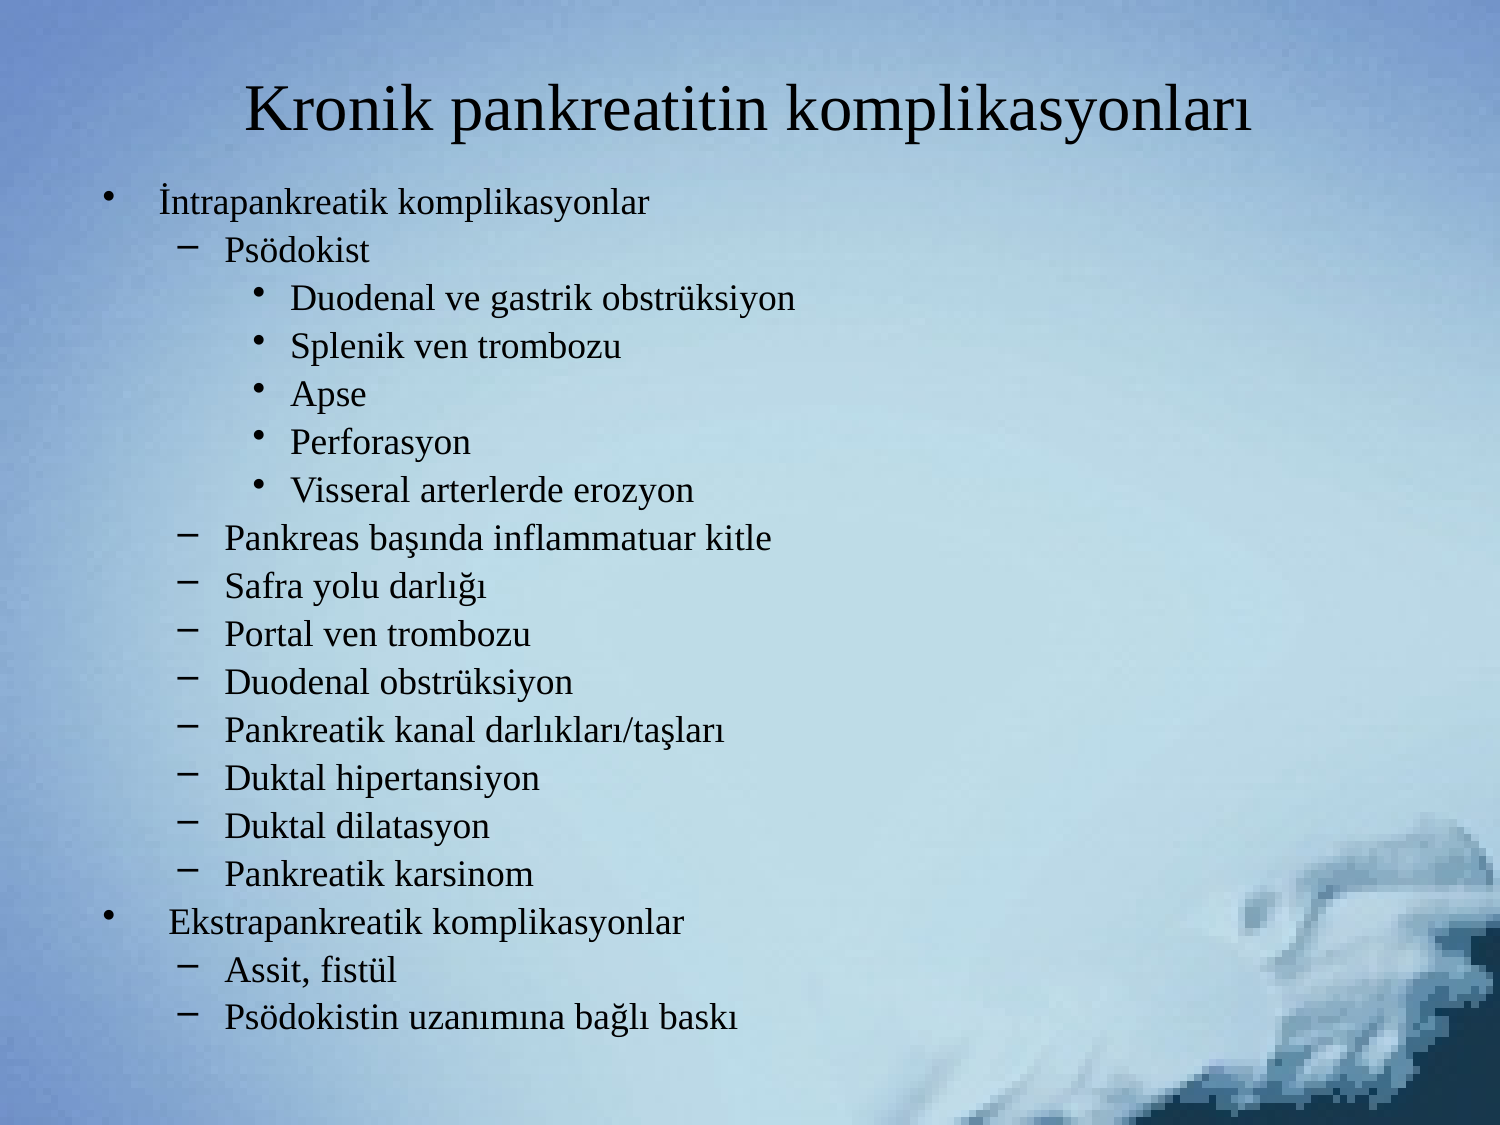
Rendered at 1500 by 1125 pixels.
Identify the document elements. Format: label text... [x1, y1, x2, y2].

picture [0, 0, 1500, 1125]
title Kronik pankreatitin komplikasyonları [112, 49, 1388, 238]
list İntrapankreatik komplikasyonlar Psödokist Duodenal ve gastrik obstrüksiyon Splenik ven trombozu Apse Perforasyon Visseral arterlerde erozyon Pankreas başında inflammatuar kitle Safra yolu darlığı Portal ven trombozu Duodenal obstrüksiyon Pankreatik kanal darlıkları/taşları Duktal hipertansiyon Duktal dilatasyon Pankreatik karsinom Ekstrapankreatik komplikasyonlar Assit, fistül Psödokistin uzanımına bağlı baskı [87, 174, 1363, 851]
